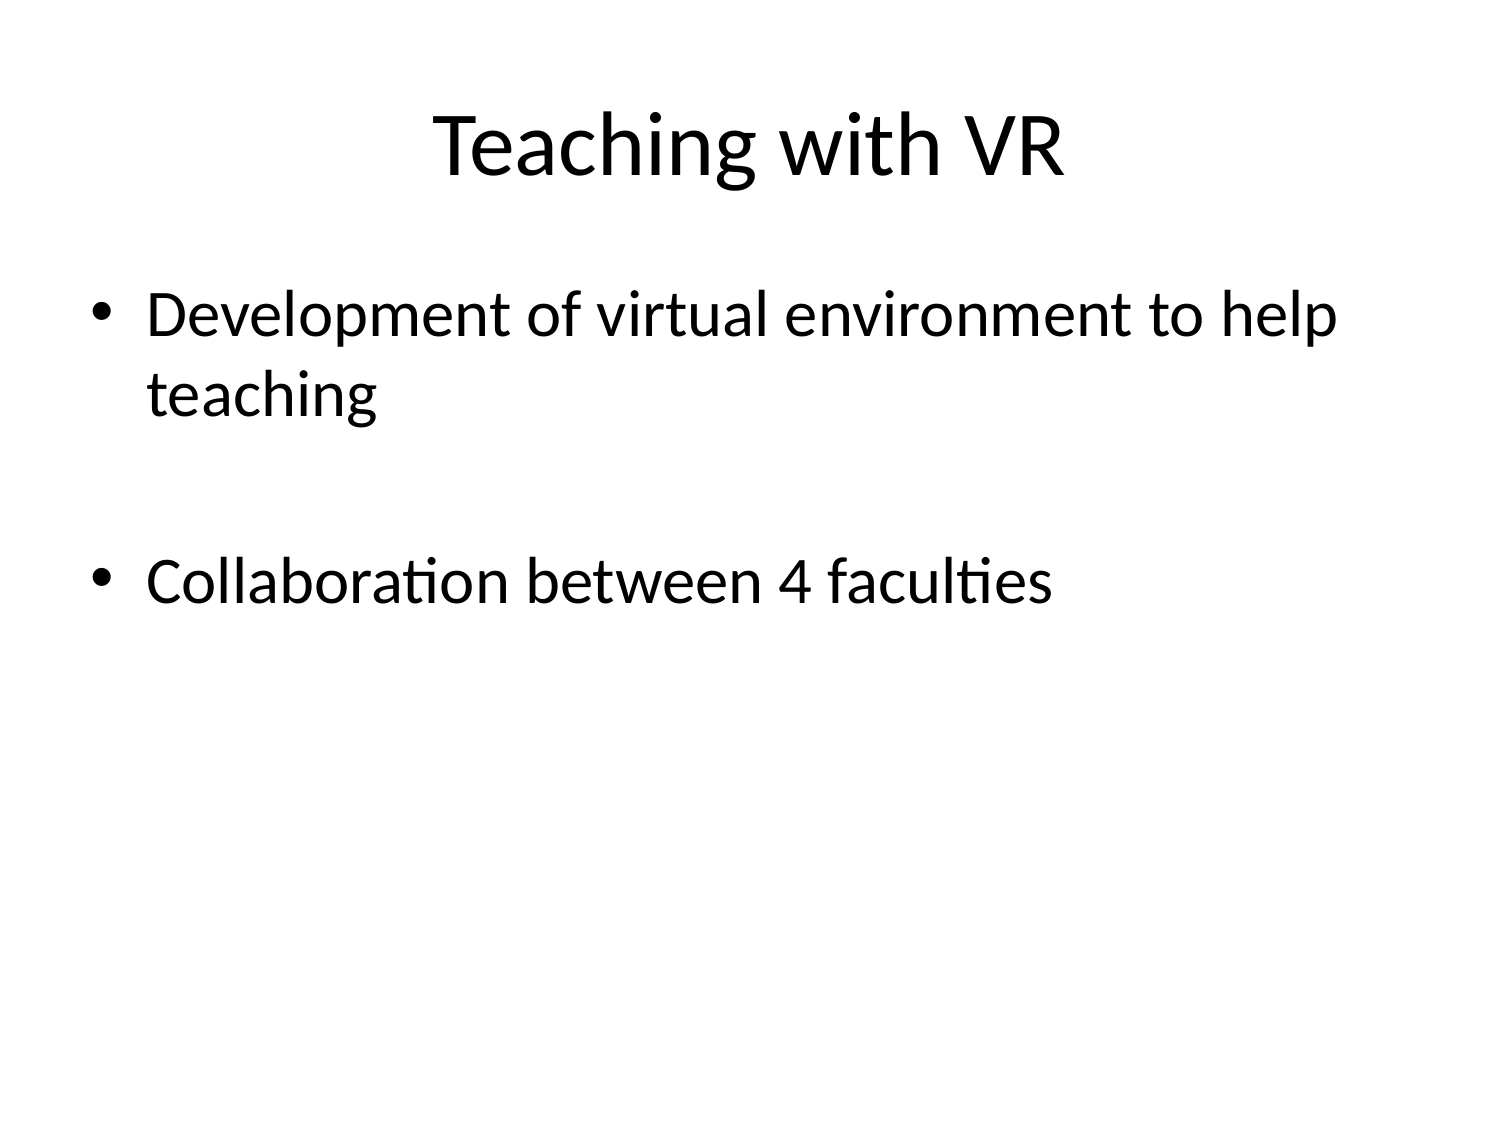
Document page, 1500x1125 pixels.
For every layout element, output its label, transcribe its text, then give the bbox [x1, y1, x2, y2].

title Teaching with VR [75, 45, 1425, 233]
list Development of virtual environment to help teaching Collaboration between 4 faculties [75, 262, 1425, 1005]
